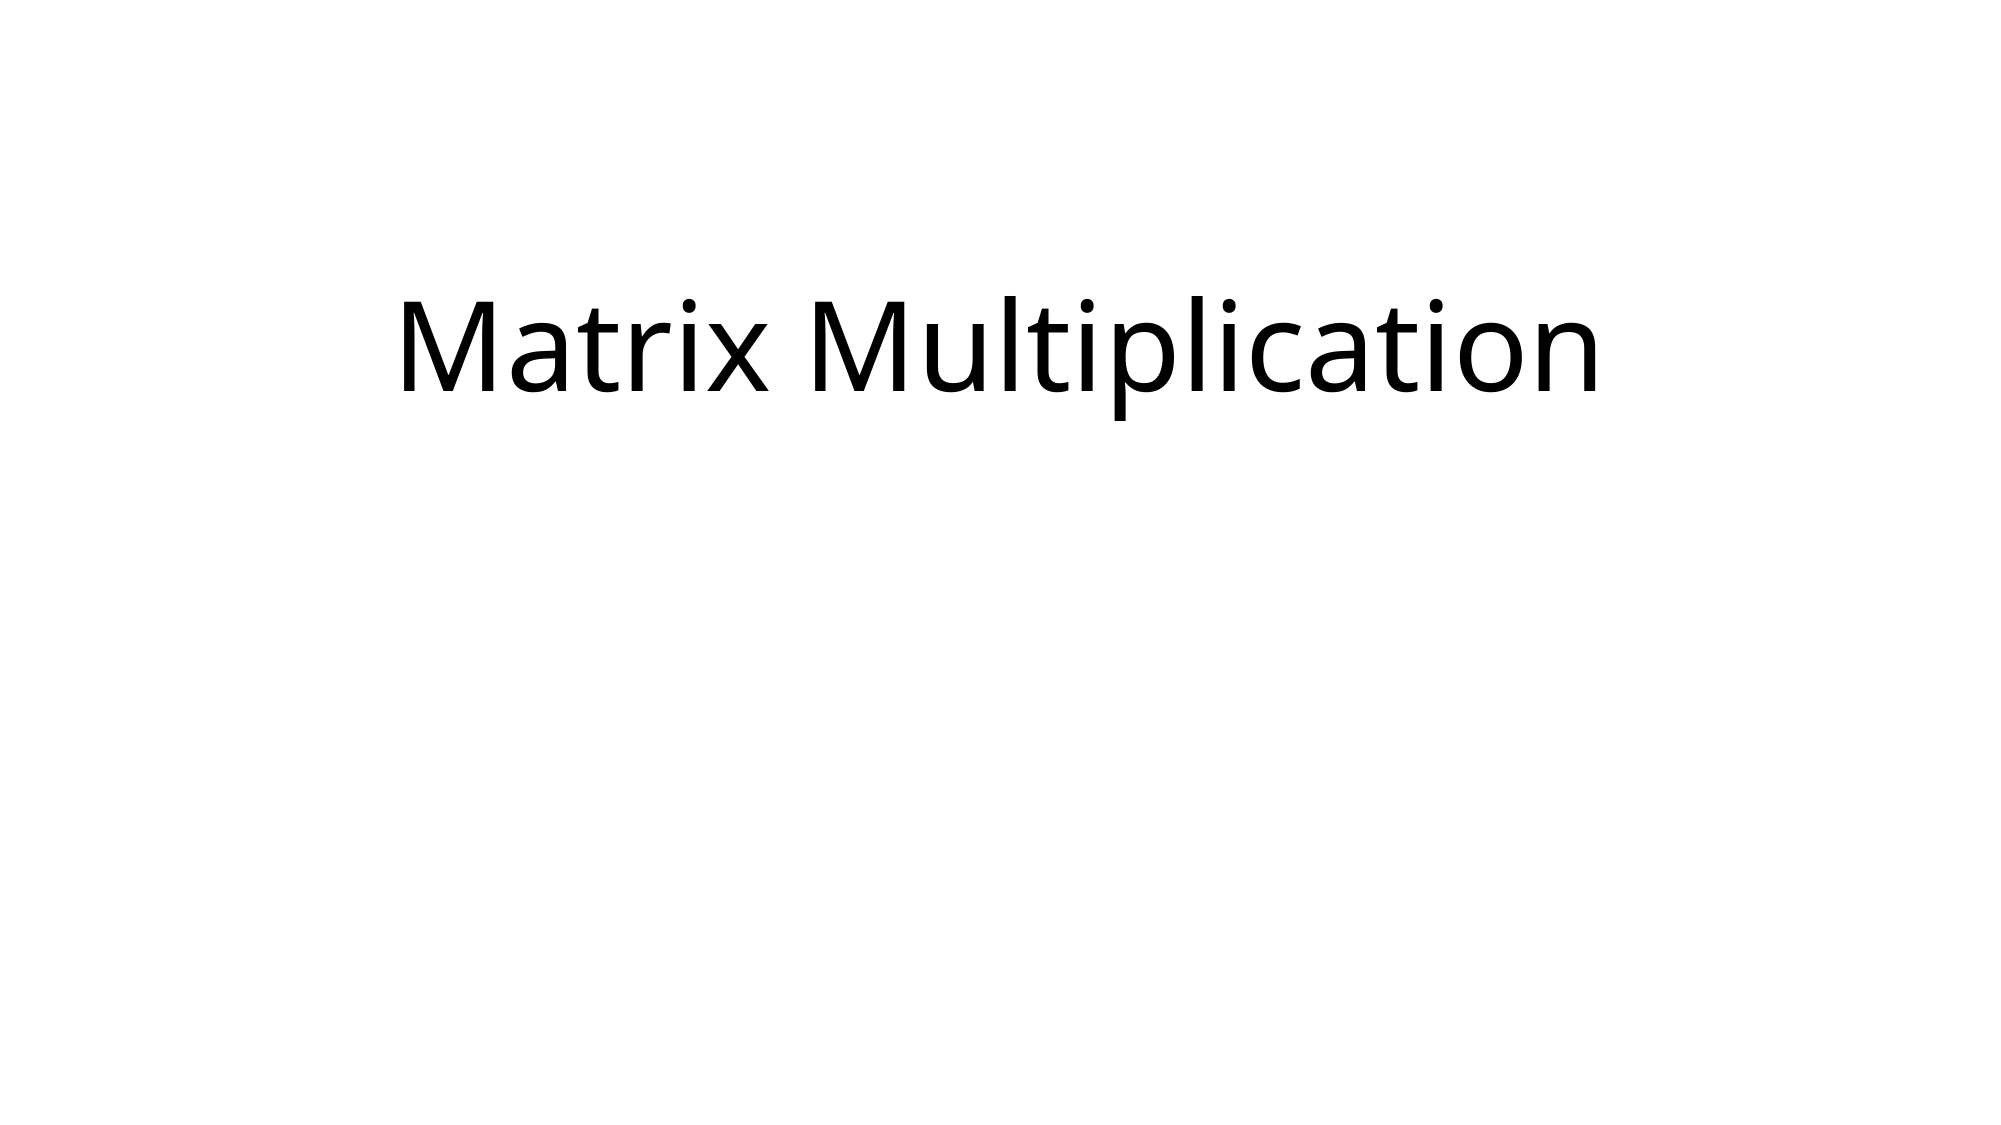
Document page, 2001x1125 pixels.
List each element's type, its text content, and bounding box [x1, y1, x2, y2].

title Matrix Multiplication [249, 184, 1750, 576]
